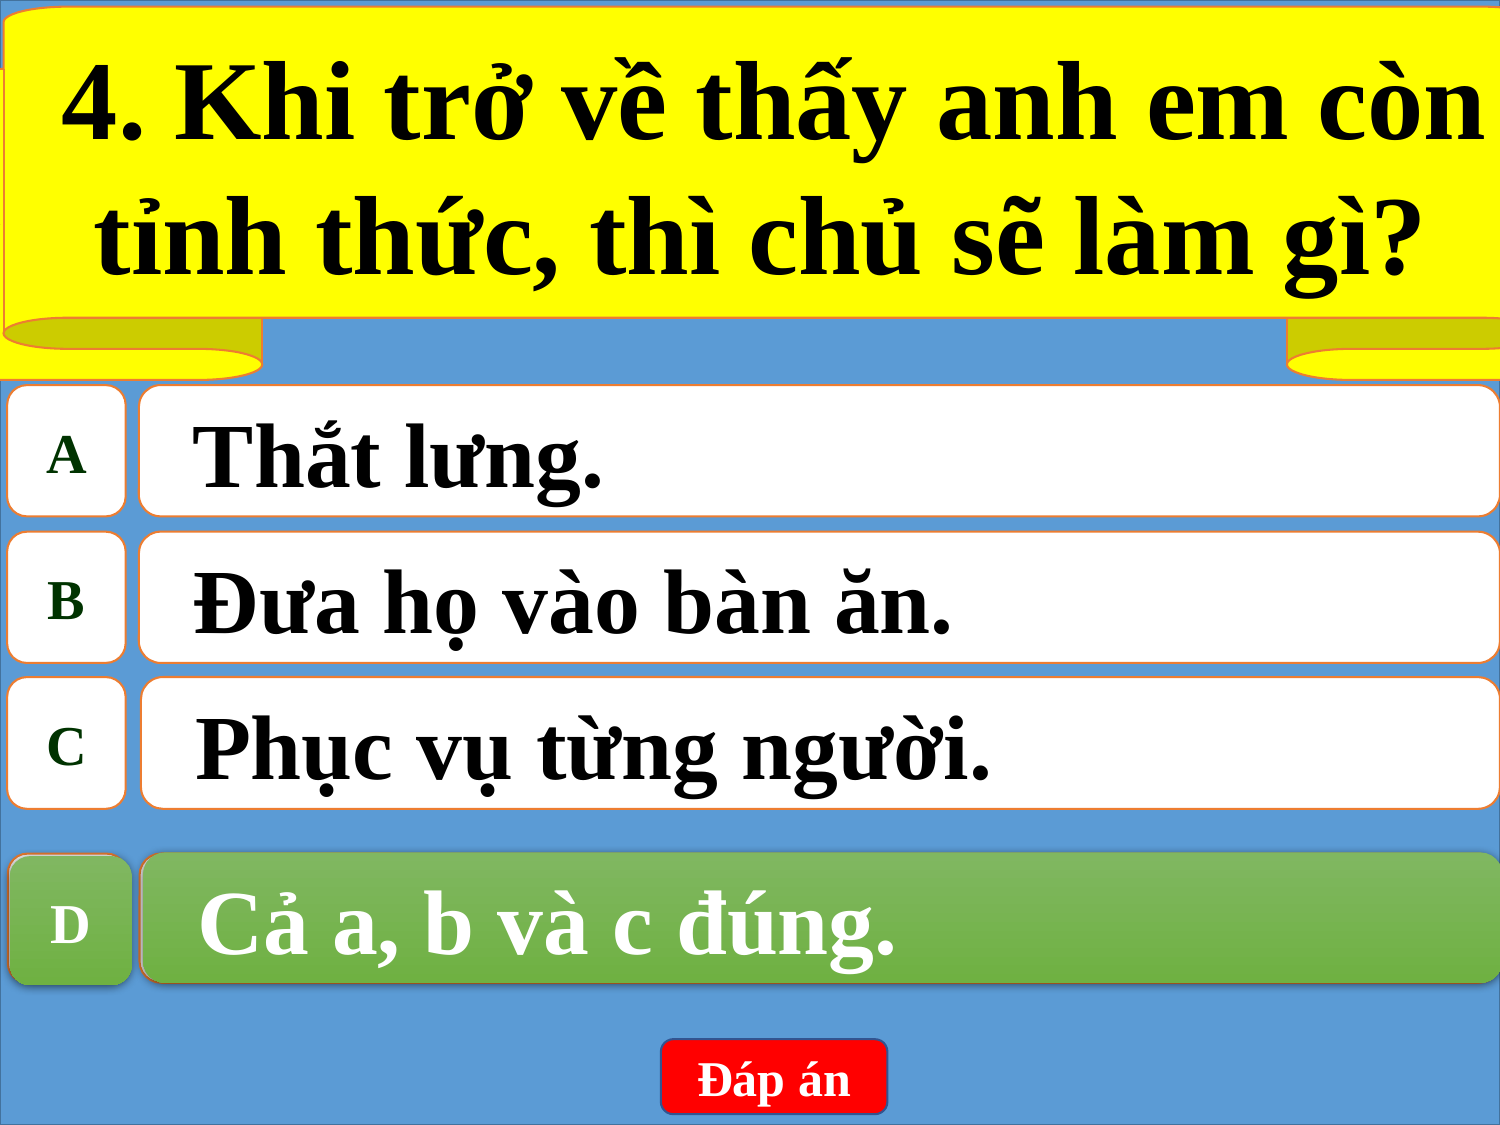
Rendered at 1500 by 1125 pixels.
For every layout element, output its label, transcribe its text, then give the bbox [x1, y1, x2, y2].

text_box Đáp án [659, 1038, 889, 1116]
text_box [9, 852, 1500, 986]
text_box [0, 319, 1500, 1125]
text_box [0, 0, 1500, 67]
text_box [7, 385, 1500, 517]
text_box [7, 677, 1500, 809]
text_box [7, 531, 1500, 663]
text_box 4. Khi trở về thấy anh em còn tỉnh thức, thì chủ sẽ làm gì? [0, 5, 1500, 381]
